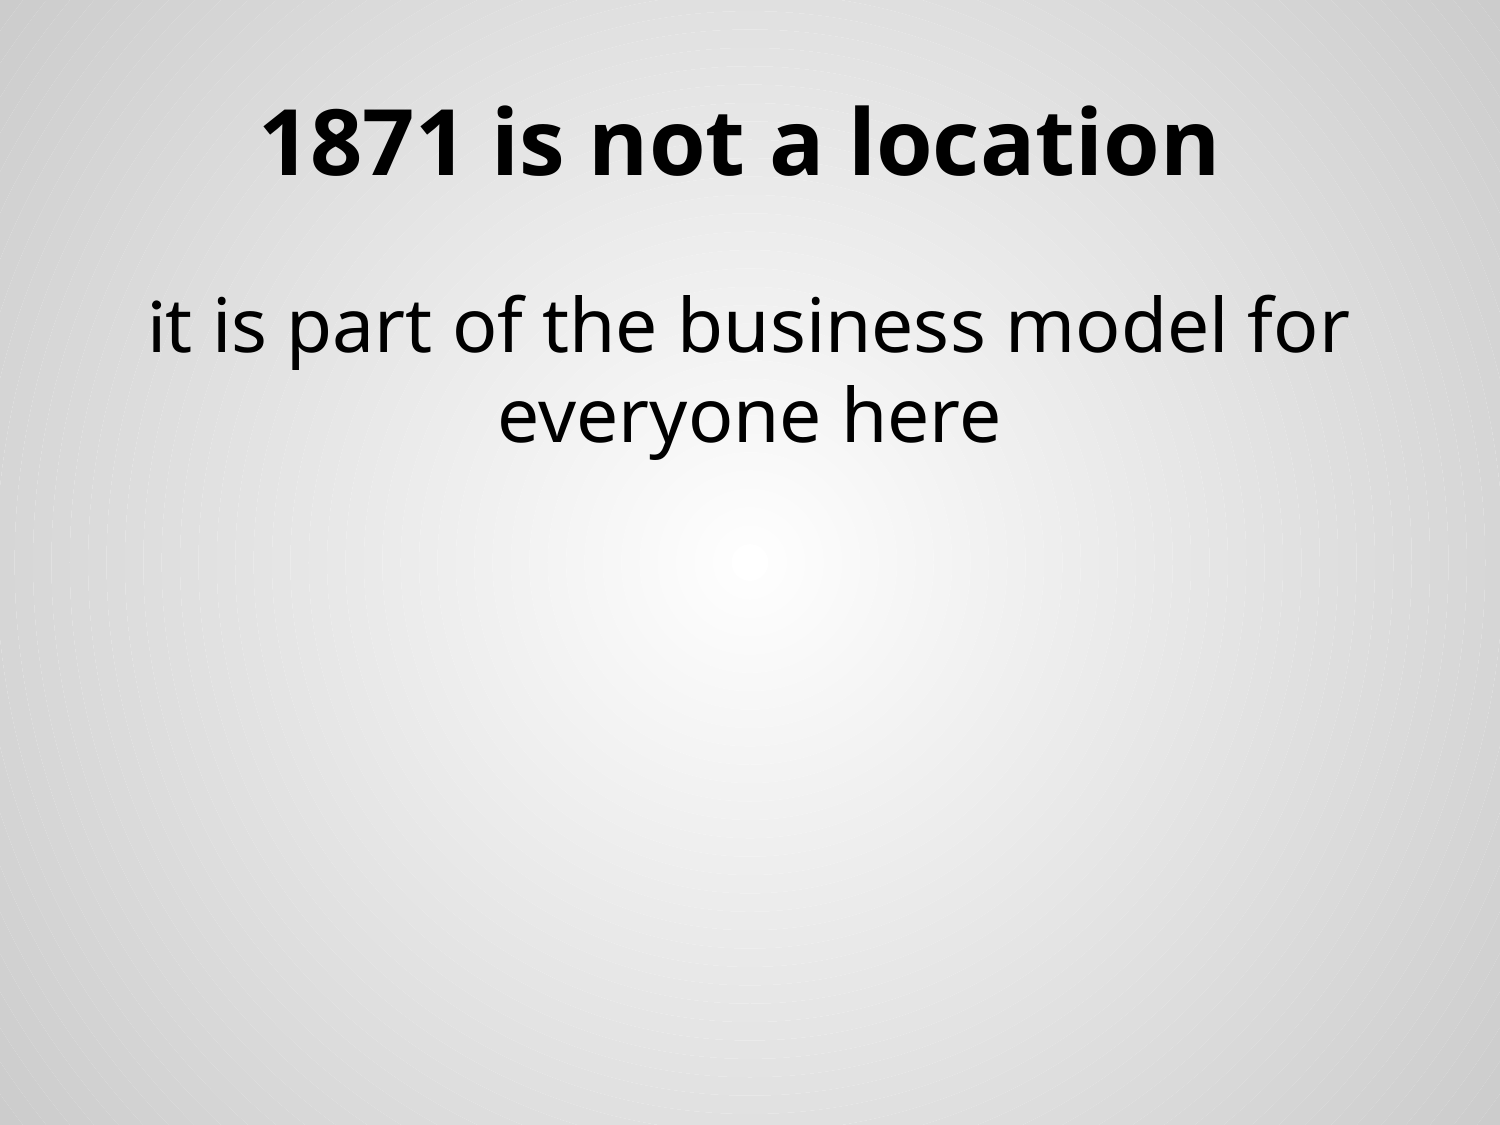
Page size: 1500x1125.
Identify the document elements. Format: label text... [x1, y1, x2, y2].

title 1871 is not a location [75, 45, 1425, 233]
list it is part of the business model for everyone here [75, 262, 1425, 1005]
